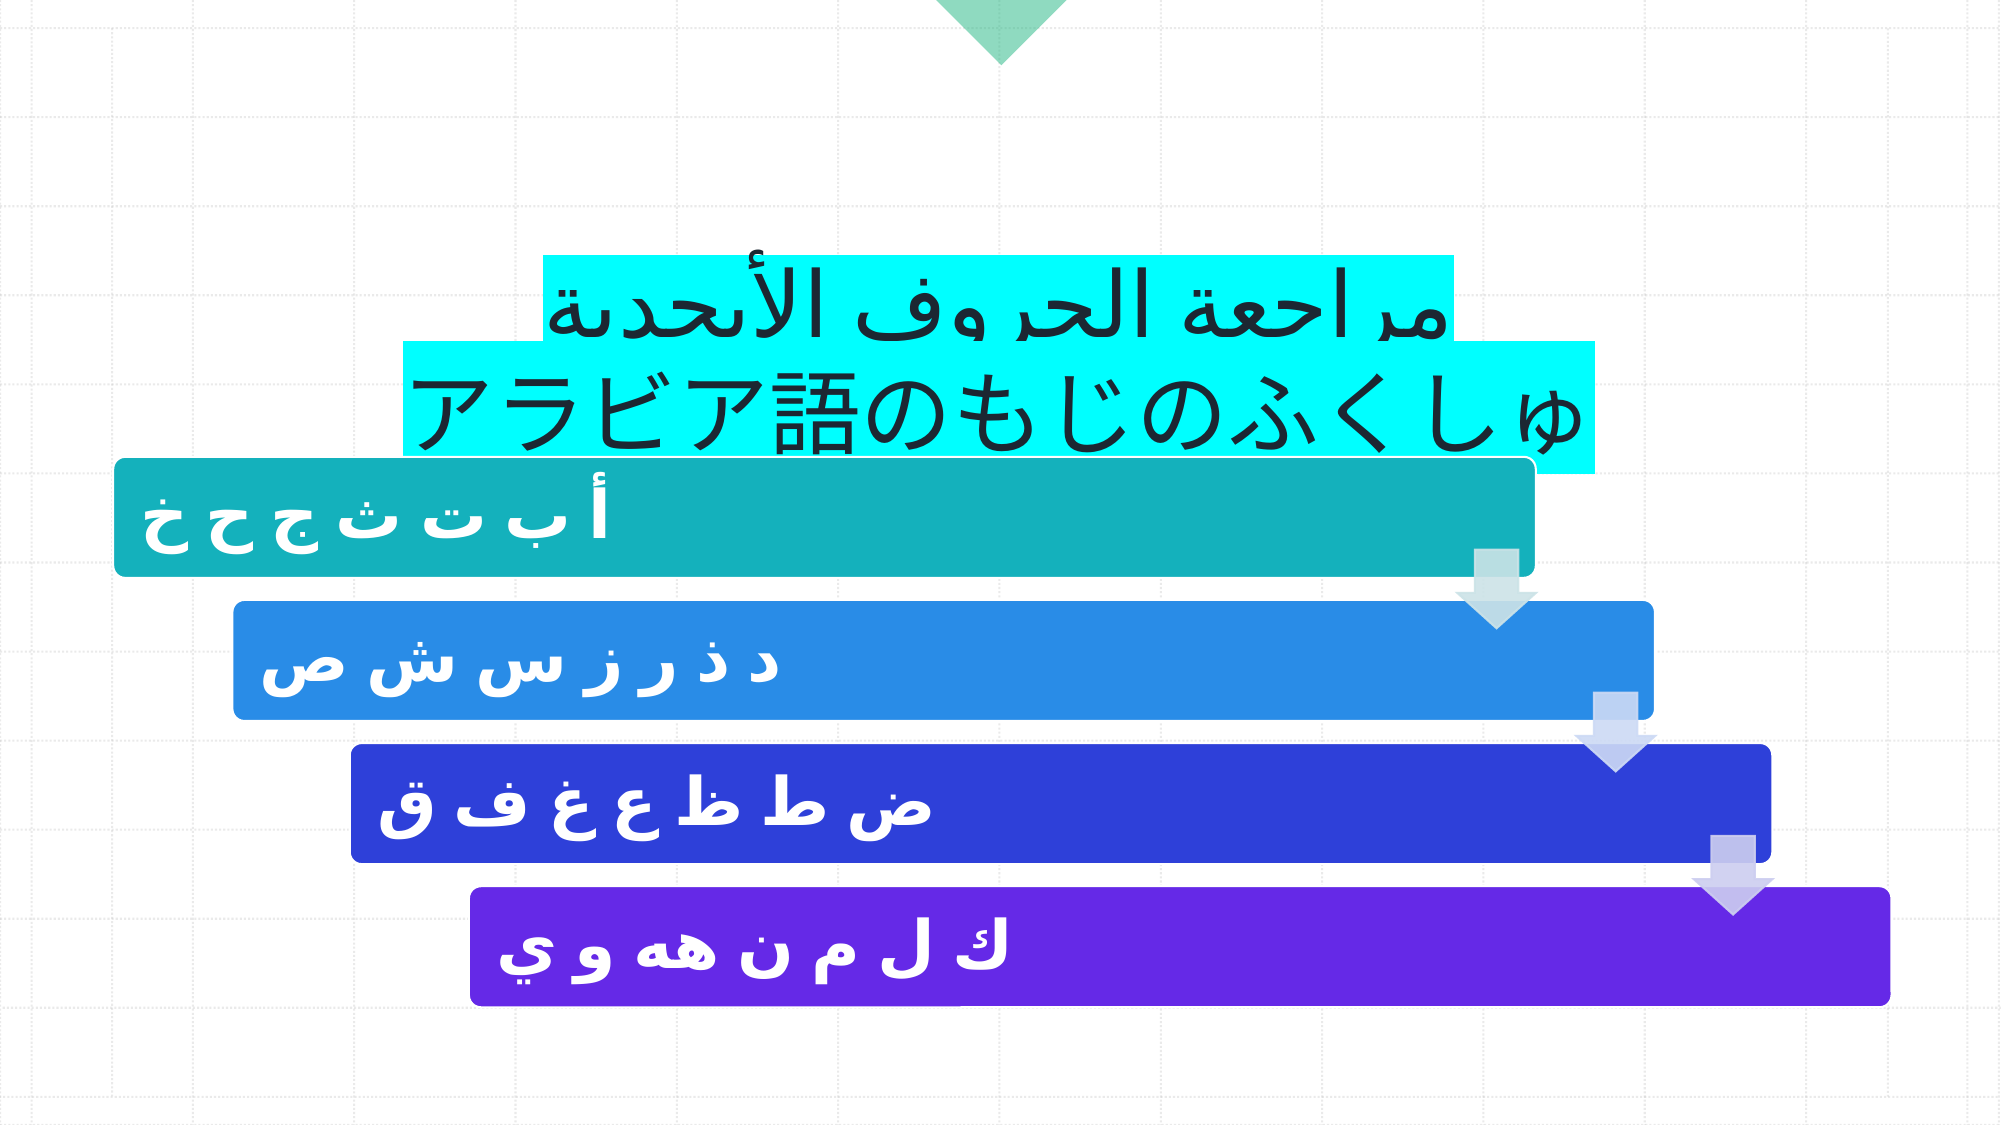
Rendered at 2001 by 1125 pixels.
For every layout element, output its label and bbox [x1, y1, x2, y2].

text_box [113, 456, 1892, 1008]
text_box [0, 0, 2000, 1125]
